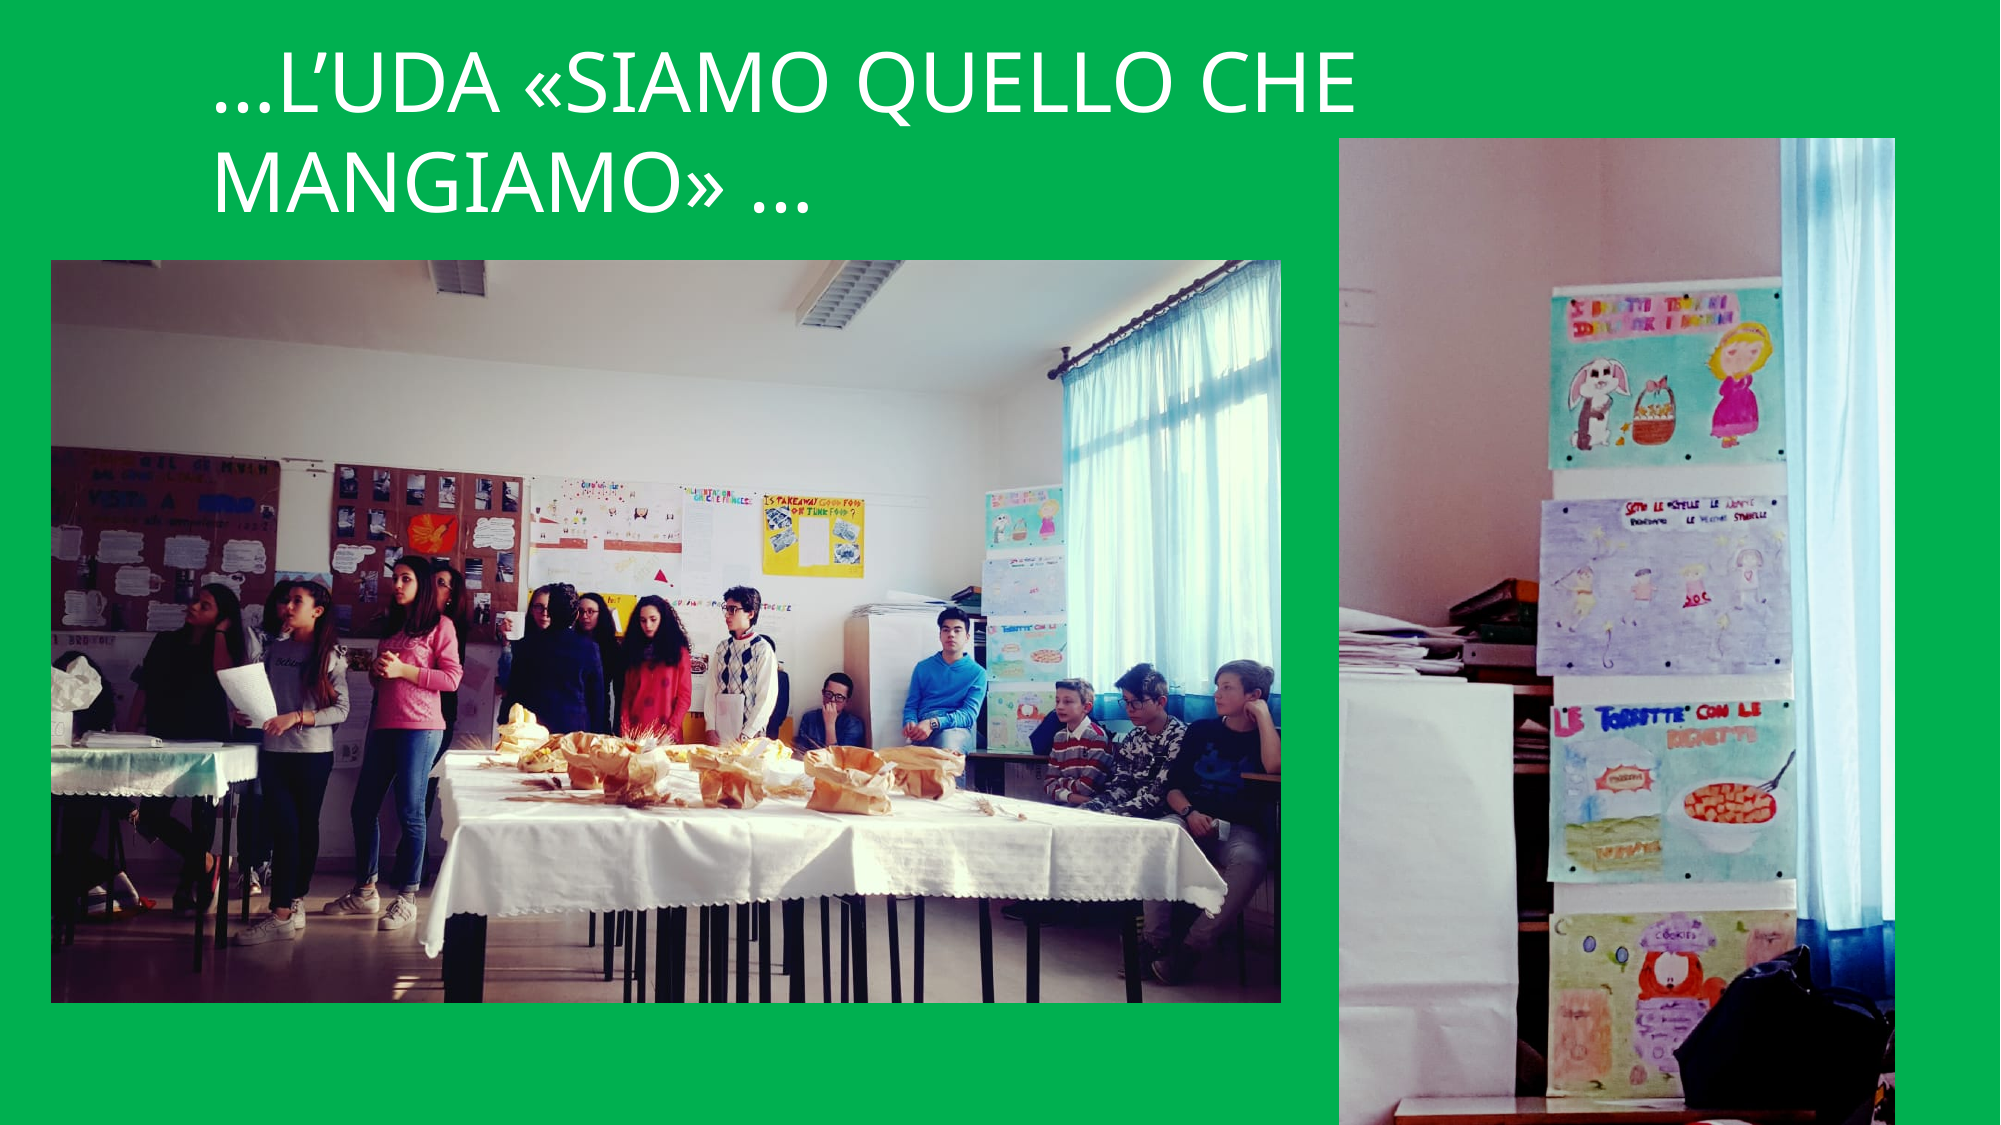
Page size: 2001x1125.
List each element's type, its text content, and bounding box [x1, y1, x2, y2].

picture [1339, 137, 1895, 1125]
text_box …L’UDA «SIAMO QUELLO CHE MANGIAMO» … [196, 22, 1840, 237]
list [51, 260, 1281, 1004]
